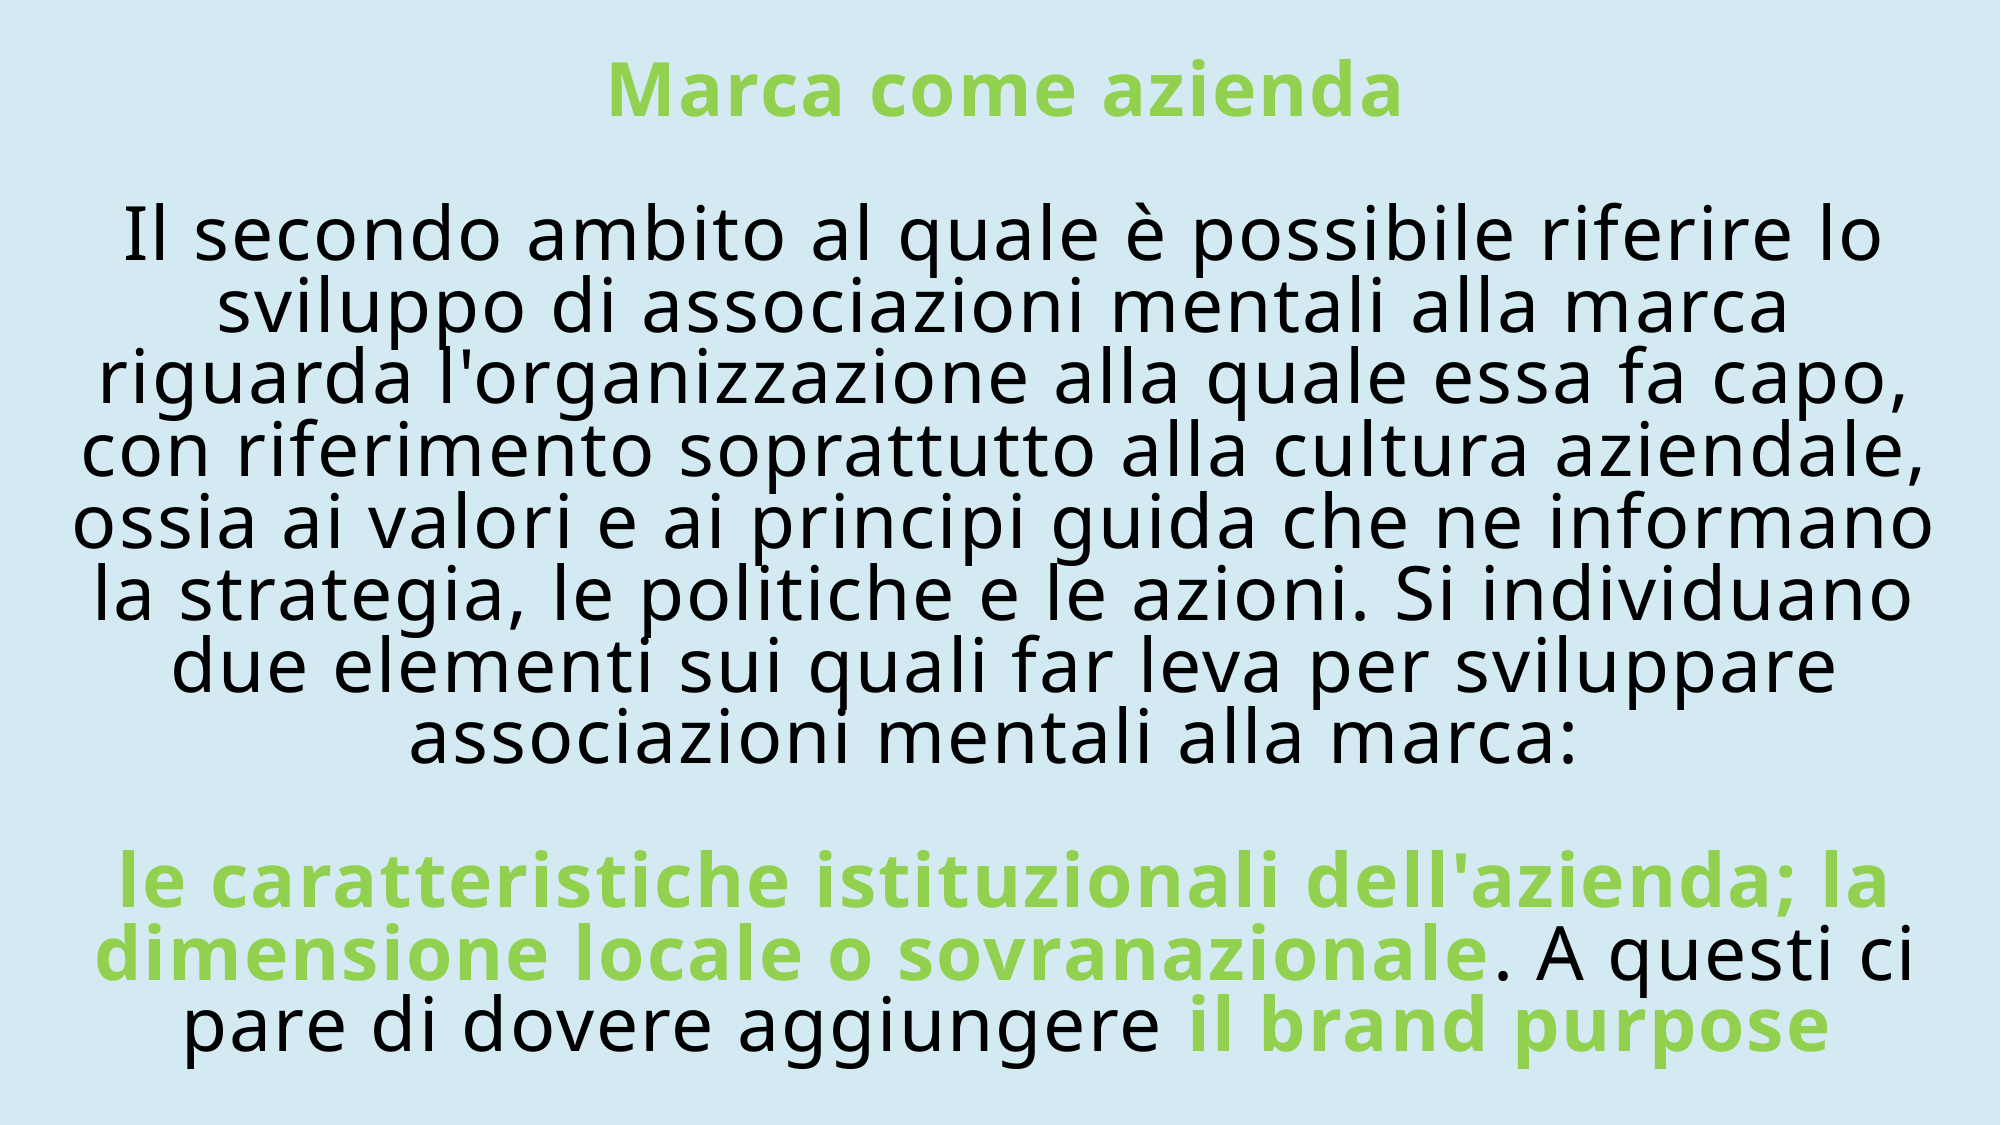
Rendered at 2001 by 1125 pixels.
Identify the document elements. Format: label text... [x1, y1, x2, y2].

title Marca come azienda Il secondo ambito al quale è possibile riferire lo sviluppo di associazioni mentali alla marca riguarda l'organizzazione alla quale essa fa capo, con riferimento soprattutto alla cultura aziendale, ossia ai valori e ai principi guida che ne informano la strategia, le politiche e le azioni. Si individuano due elementi sui quali far leva per sviluppare associazioni mentali alla marca: le caratteristiche istituzionali dell'azienda; la dimensione locale o sovranazionale. A questi ci pare di dovere aggiungere il brand purpose [56, 44, 1958, 1081]
